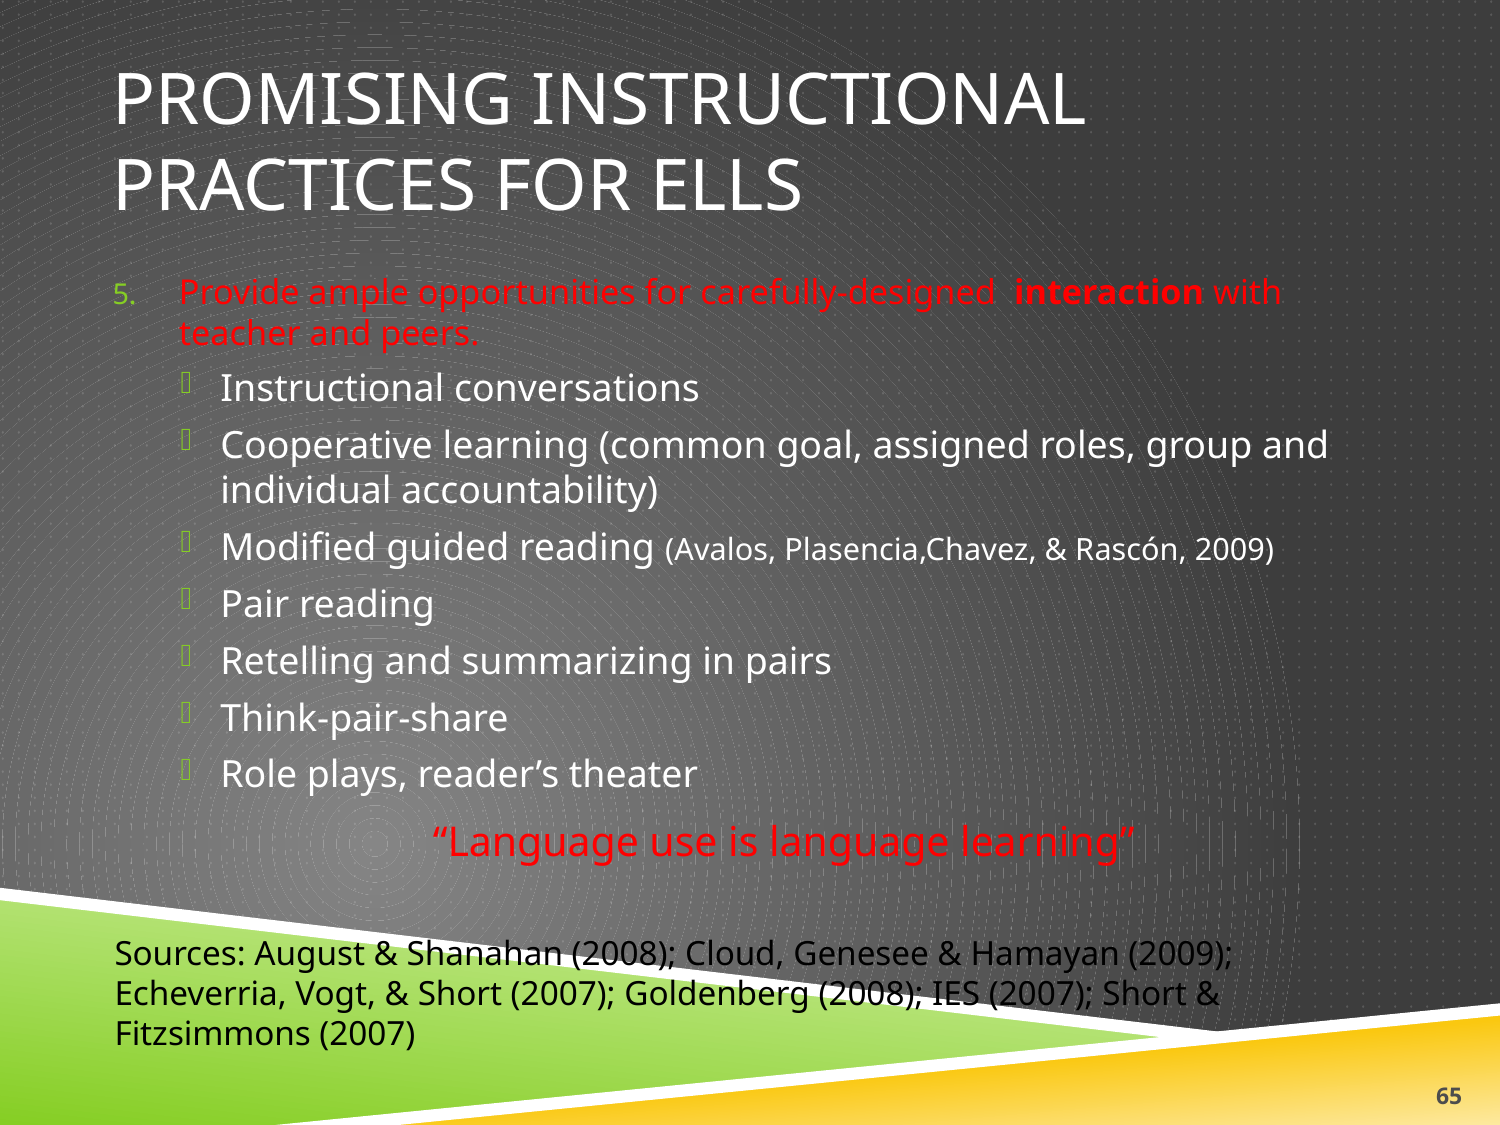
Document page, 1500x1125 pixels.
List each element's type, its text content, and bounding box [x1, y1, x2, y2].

title Promising Instructional Practices for ELLs [112, 45, 1388, 233]
text_box Sources: August & Shanahan (2008); Cloud, Genesee & Hamayan (2009); Echeverria, Vogt, & Short (2007); Goldenberg (2008); IES (2007); Short & Fitzsimmons (2007) [99, 924, 1300, 1060]
slide_number 65 [1387, 1052, 1463, 1113]
list Provide ample opportunities for carefully-designed interaction with teacher and peers. Instructional conversations Cooperative learning (common goal, assigned roles, group and individual accountability) Modified guided reading (Avalos, Plasencia,Chavez, & Rascón, 2009) Pair reading Retelling and summarizing in pairs Think-pair-share Role plays, reader’s theater “Language use is language learning” [112, 262, 1388, 875]
